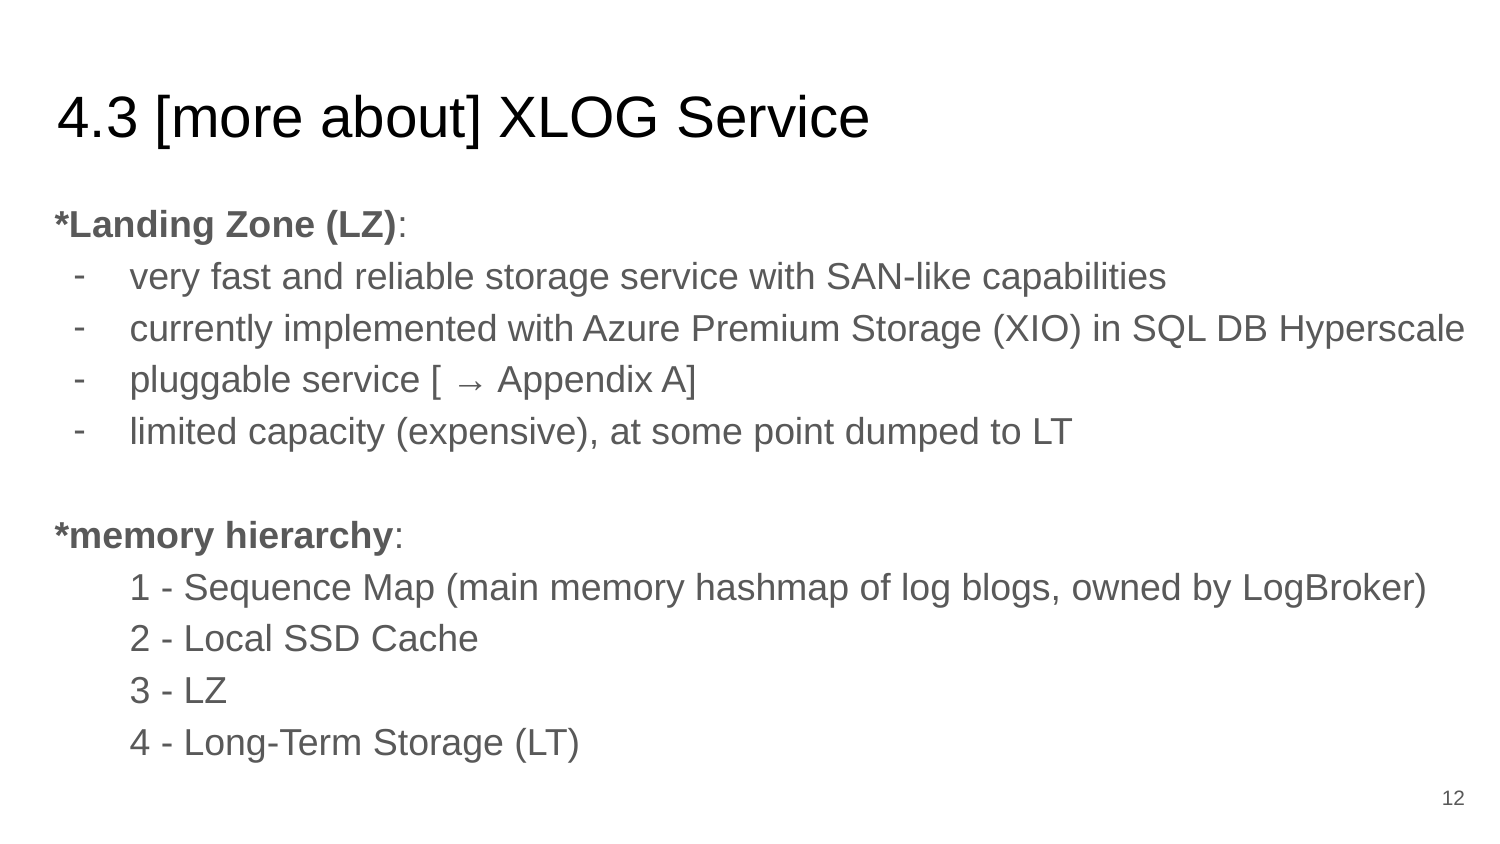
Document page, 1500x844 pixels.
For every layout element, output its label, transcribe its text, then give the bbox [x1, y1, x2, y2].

list *Landing Zone (LZ): very fast and reliable storage service with SAN-like capabilities currently implemented with Azure Premium Storage (XIO) in SQL DB Hyperscale pluggable service [ → Appendix A] limited capacity (expensive), at some point dumped to LT *memory hierarchy: 1 - Sequence Map (main memory hashmap of log blogs, owned by LogBroker) 2 - Local SSD Cache 3 - LZ 4 - Long-Term Storage (LT) [39, 178, 1500, 739]
slide_number 12 [1389, 764, 1480, 830]
title 4.3 [more about] XLOG Service [42, 64, 1441, 159]
